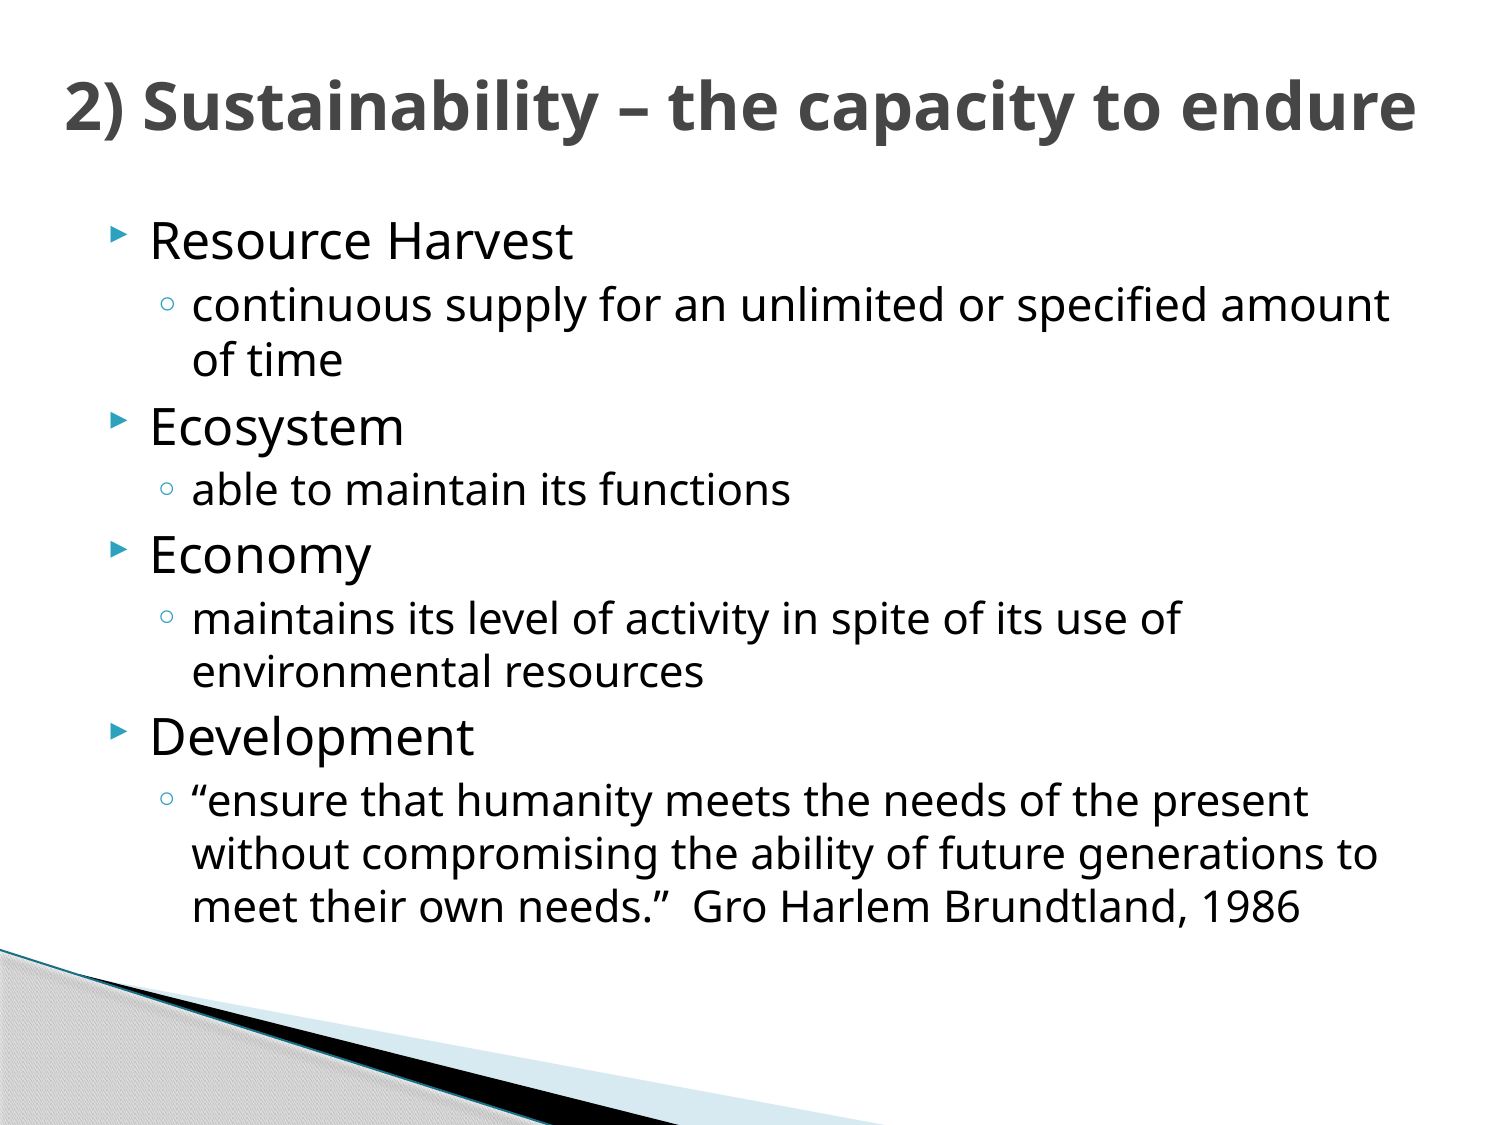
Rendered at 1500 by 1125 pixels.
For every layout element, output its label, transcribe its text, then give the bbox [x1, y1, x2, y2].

list Resource Harvest continuous supply for an unlimited or specified amount of time Ecosystem able to maintain its functions Economy maintains its level of activity in spite of its use of environmental resources Development “ensure that humanity meets the needs of the present without compromising the ability of future generations to meet their own needs.” Gro Harlem Brundtland, 1986 [75, 200, 1425, 943]
title 2) Sustainability – the capacity to endure [50, 45, 1450, 163]
